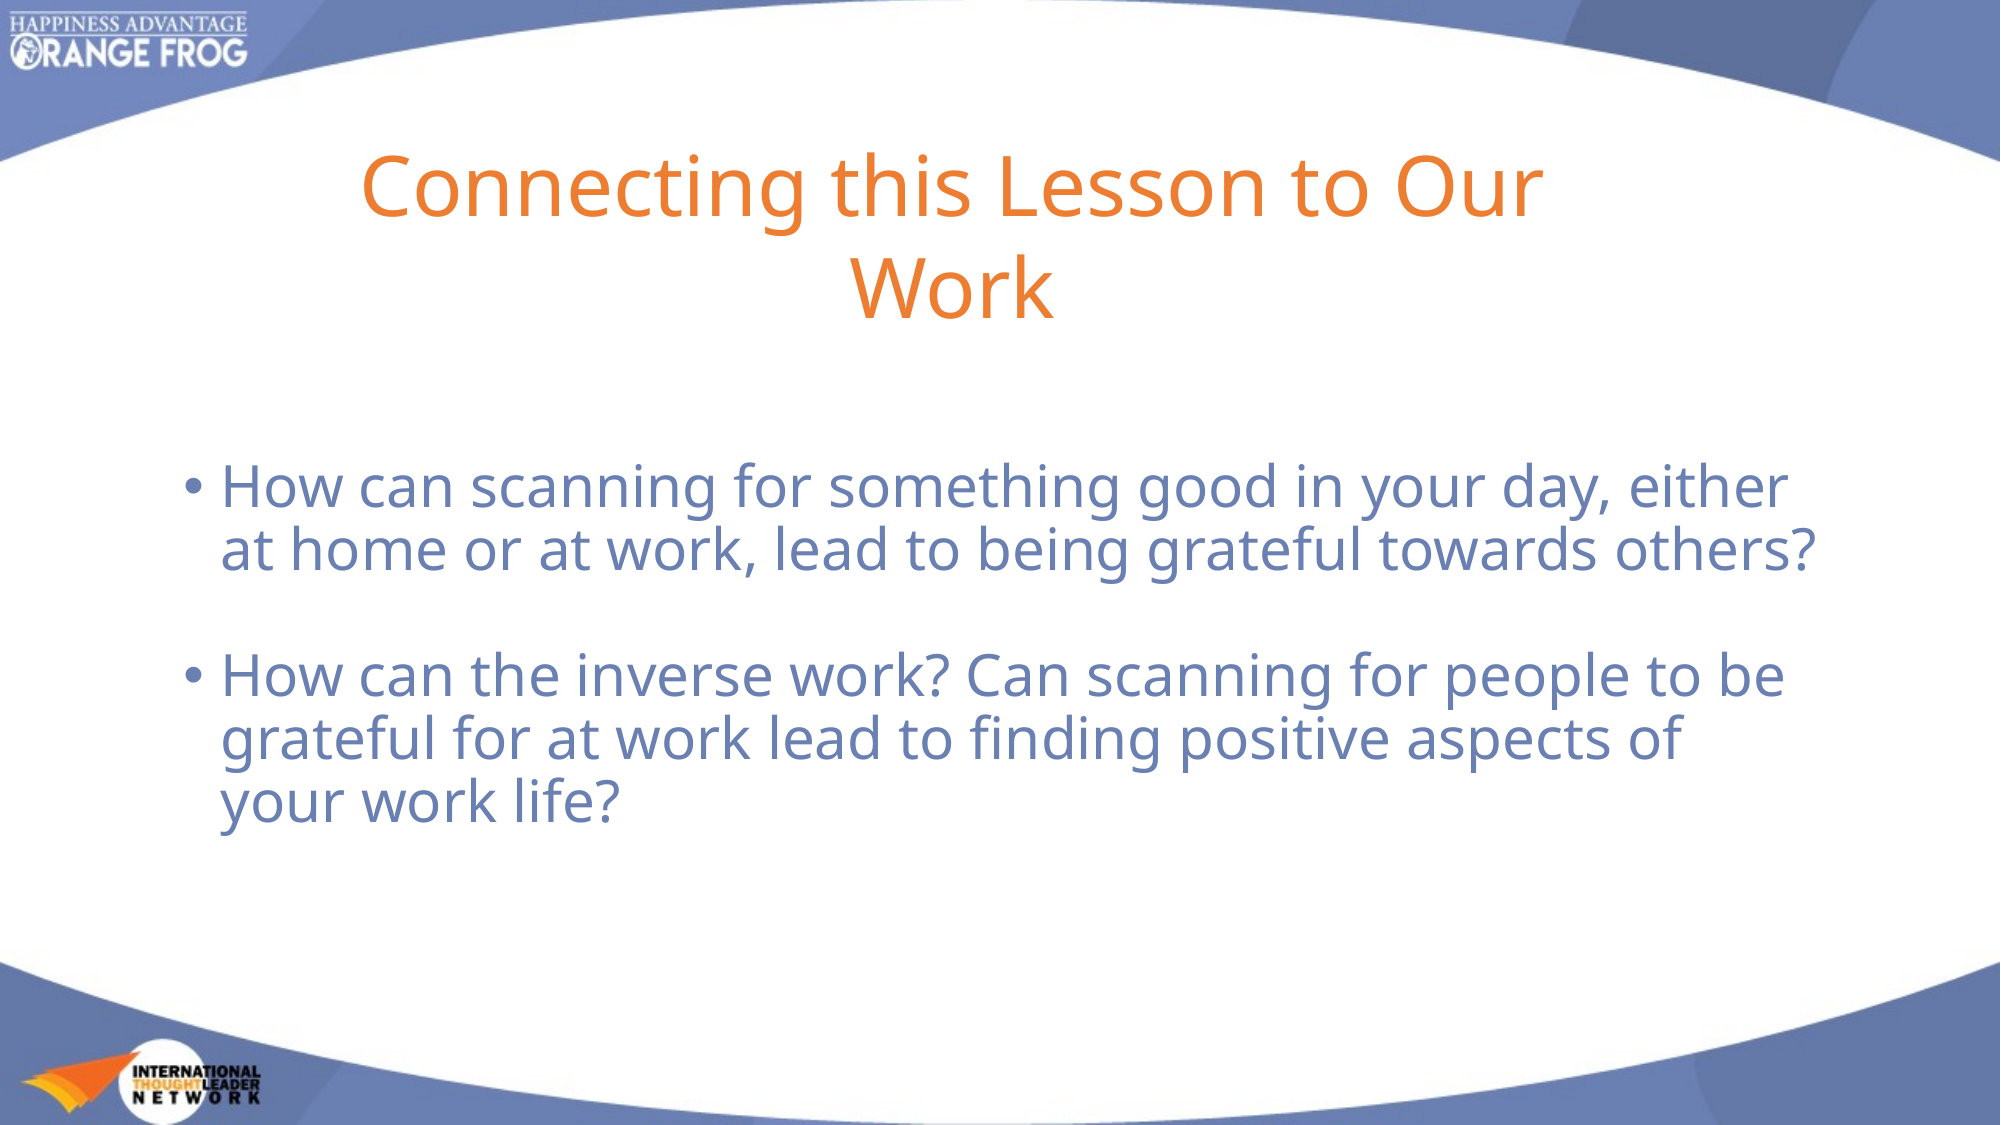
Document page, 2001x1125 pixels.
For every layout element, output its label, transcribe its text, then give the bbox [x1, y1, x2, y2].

picture [0, 0, 2000, 1125]
text_box How can scanning for something good in your day, either at home or at work, lead to being grateful towards others? How can the inverse work? Can scanning for people to be grateful for at work lead to finding positive aspects of your work life? [168, 450, 1832, 938]
text_box Connecting this Lesson to Our Work [273, 126, 1632, 350]
